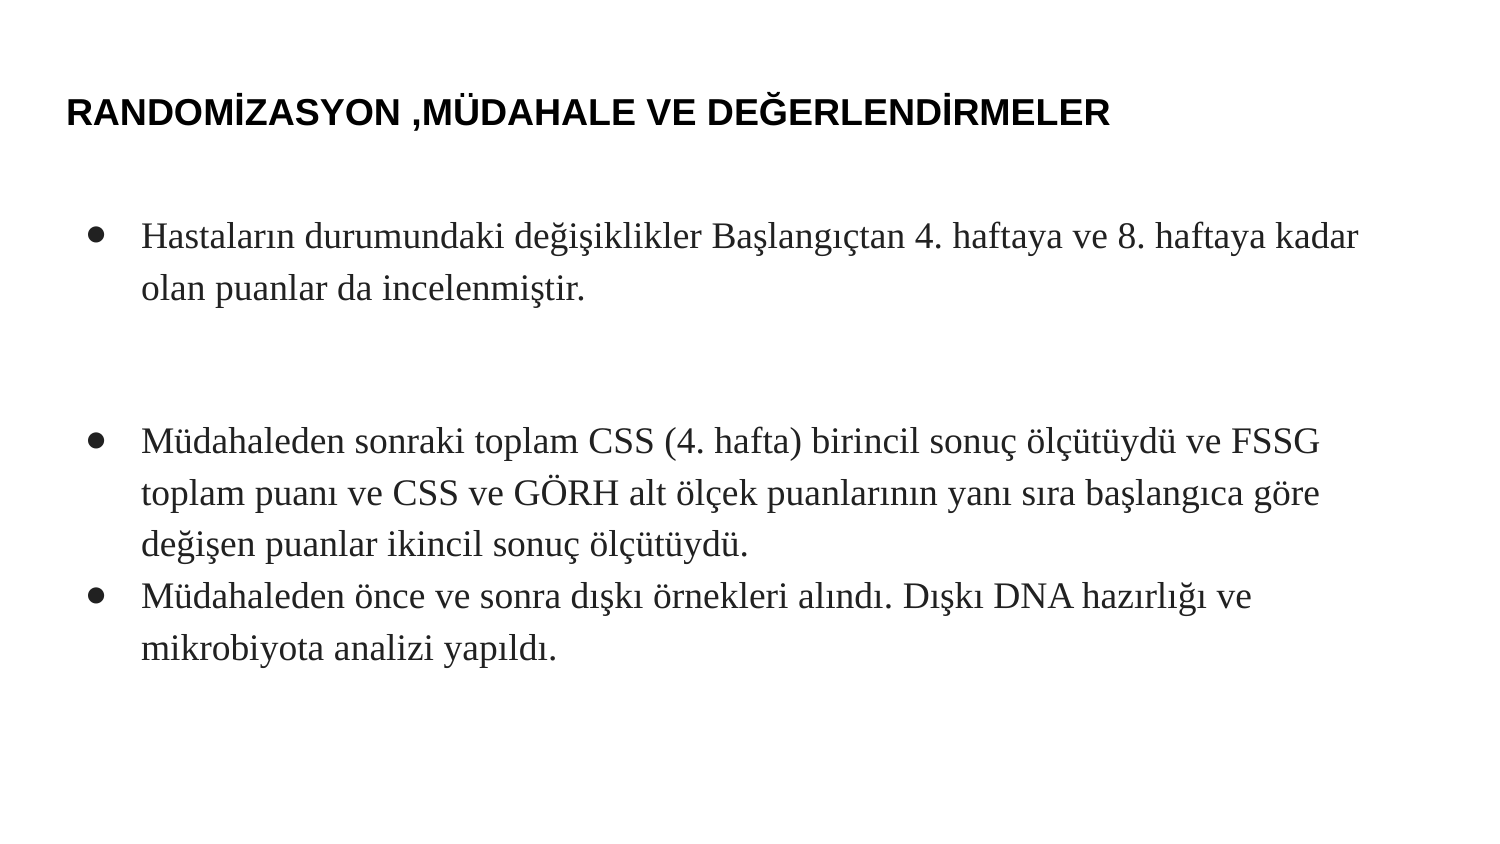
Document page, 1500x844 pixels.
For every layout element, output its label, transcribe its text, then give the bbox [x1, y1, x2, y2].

list Hastaların durumundaki değişiklikler Başlangıçtan 4. haftaya ve 8. haftaya kadar olan puanlar da incelenmiştir. Müdahaleden sonraki toplam CSS (4. hafta) birincil sonuç ölçütüydü ve FSSG toplam puanı ve CSS ve GÖRH alt ölçek puanlarının yanı sıra başlangıca göre değişen puanlar ikincil sonuç ölçütüydü. Müdahaleden önce ve sonra dışkı örnekleri alındı. Dışkı DNA hazırlığı ve mikrobiyota analizi yapıldı. [51, 189, 1449, 750]
title RANDOMİZASYON ,MÜDAHALE VE DEĞERLENDİRMELER [51, 72, 1449, 167]
